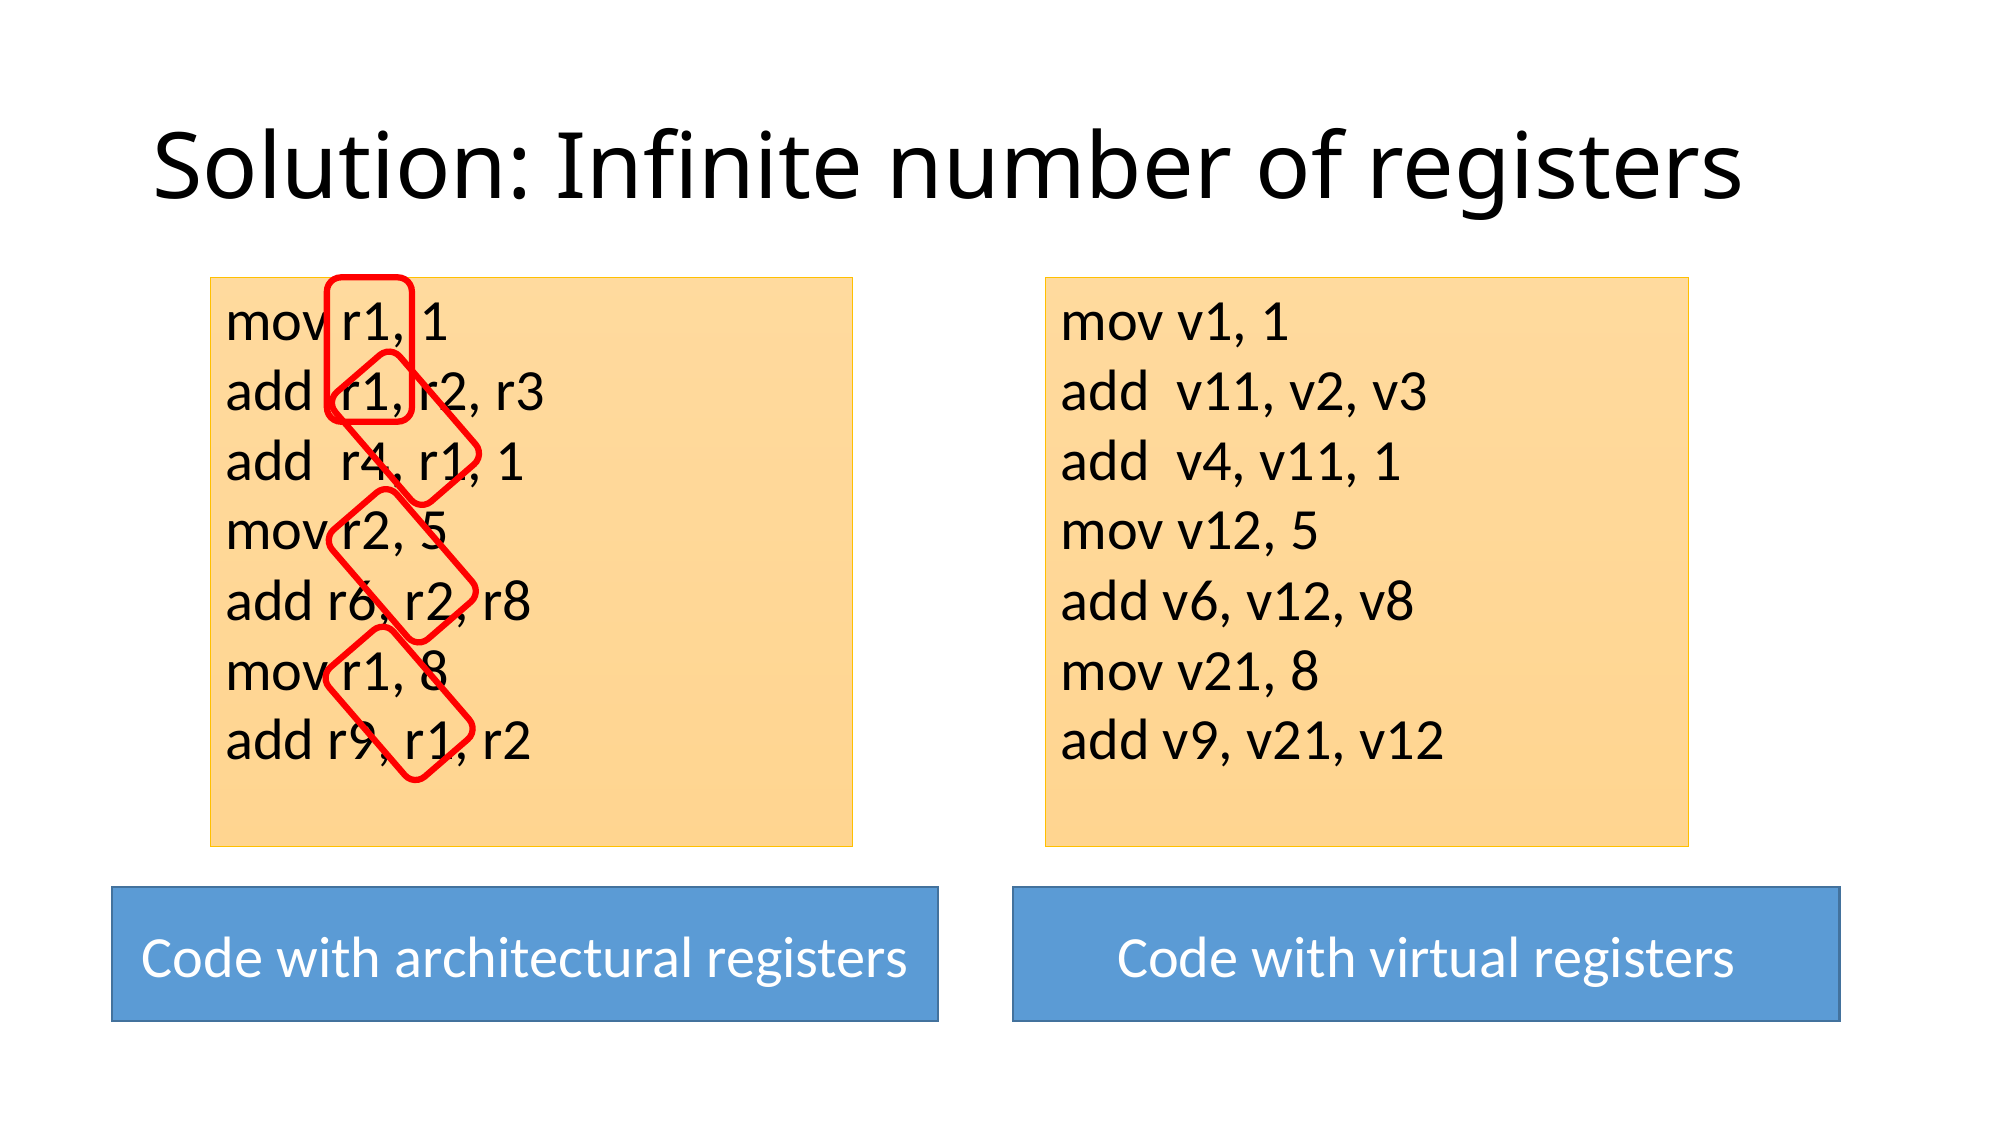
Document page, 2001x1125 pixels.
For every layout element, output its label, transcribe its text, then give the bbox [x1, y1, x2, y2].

text_box mov v1, 1 add v11, v2, v3 add v4, v11, 1 mov v12, 5 add v6, v12, v8 mov v21, 8 add v9, v21, v12 [1045, 277, 1689, 847]
text_box [327, 488, 477, 644]
title Solution: Infinite number of registers [137, 59, 1863, 278]
text_box [325, 276, 413, 423]
text_box [330, 350, 481, 506]
text_box [324, 625, 474, 782]
text_box mov r1, 1 add r1, r2, r3 add r4, r1, 1 mov r2, 5 add r6, r2, r8 mov r1, 8 add r9, r1, r2 [210, 277, 853, 847]
text_box Code with virtual registers [1012, 886, 1841, 1022]
text_box Code with architectural registers [111, 886, 939, 1022]
